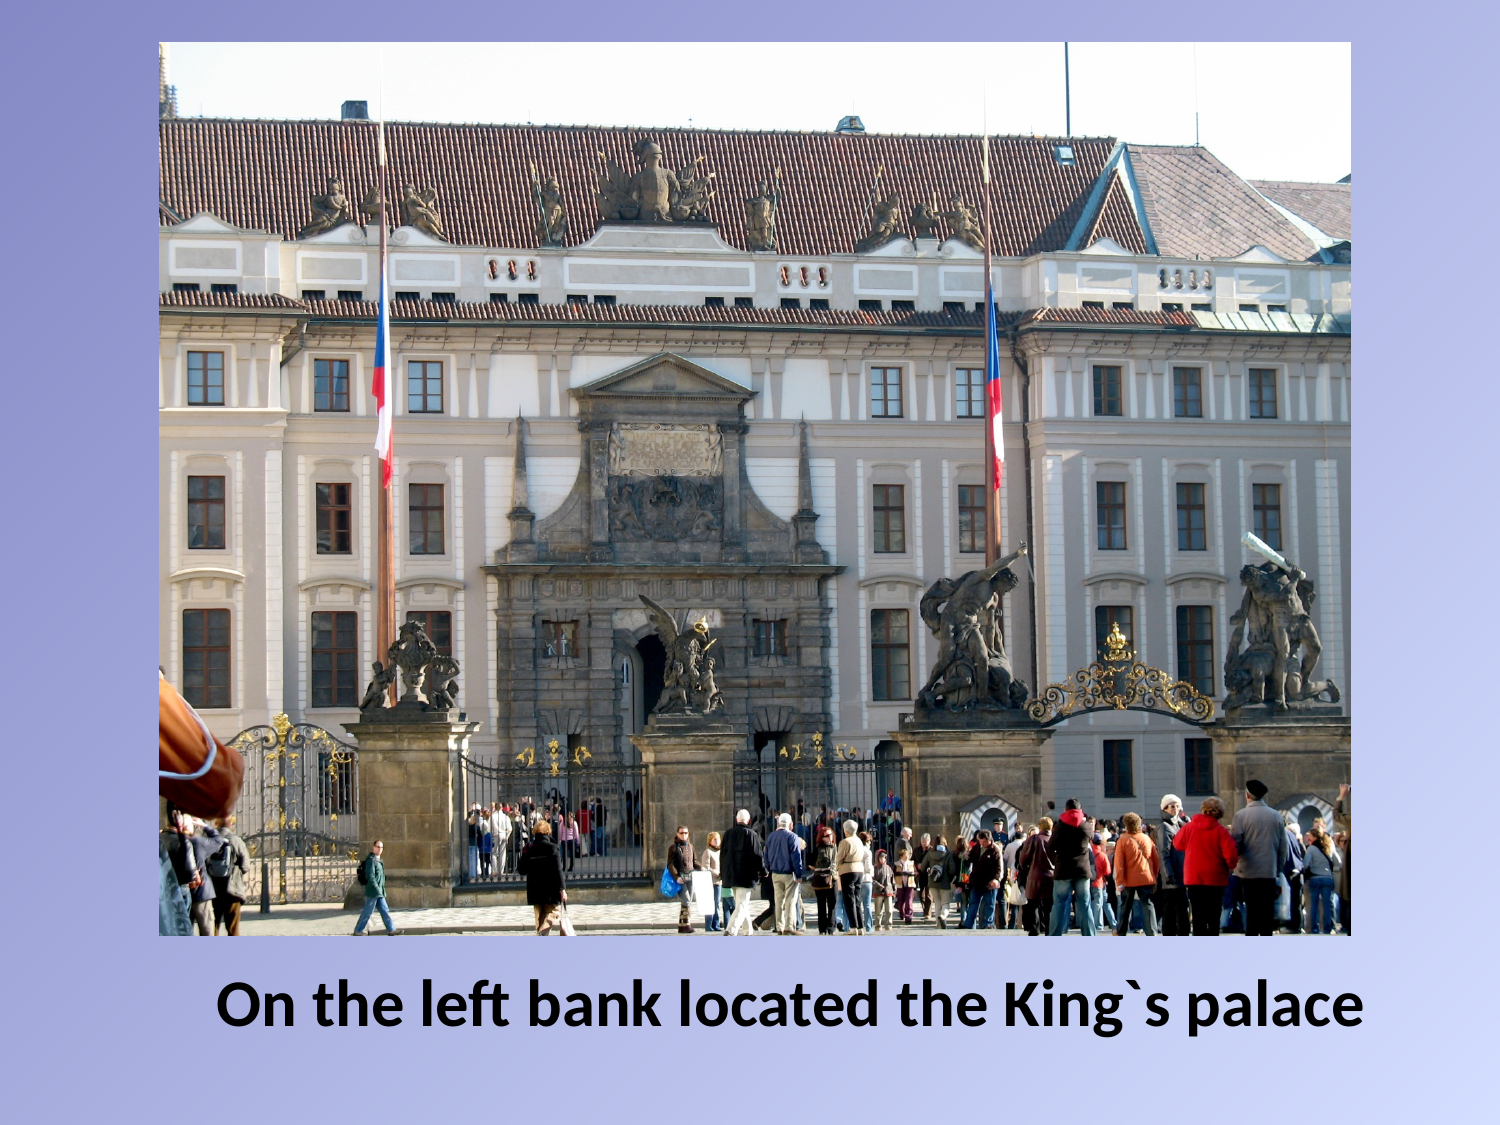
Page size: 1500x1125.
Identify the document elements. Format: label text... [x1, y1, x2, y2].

picture [159, 42, 1351, 937]
subtitle On the left bank located the King`s palace [171, 952, 1412, 1047]
